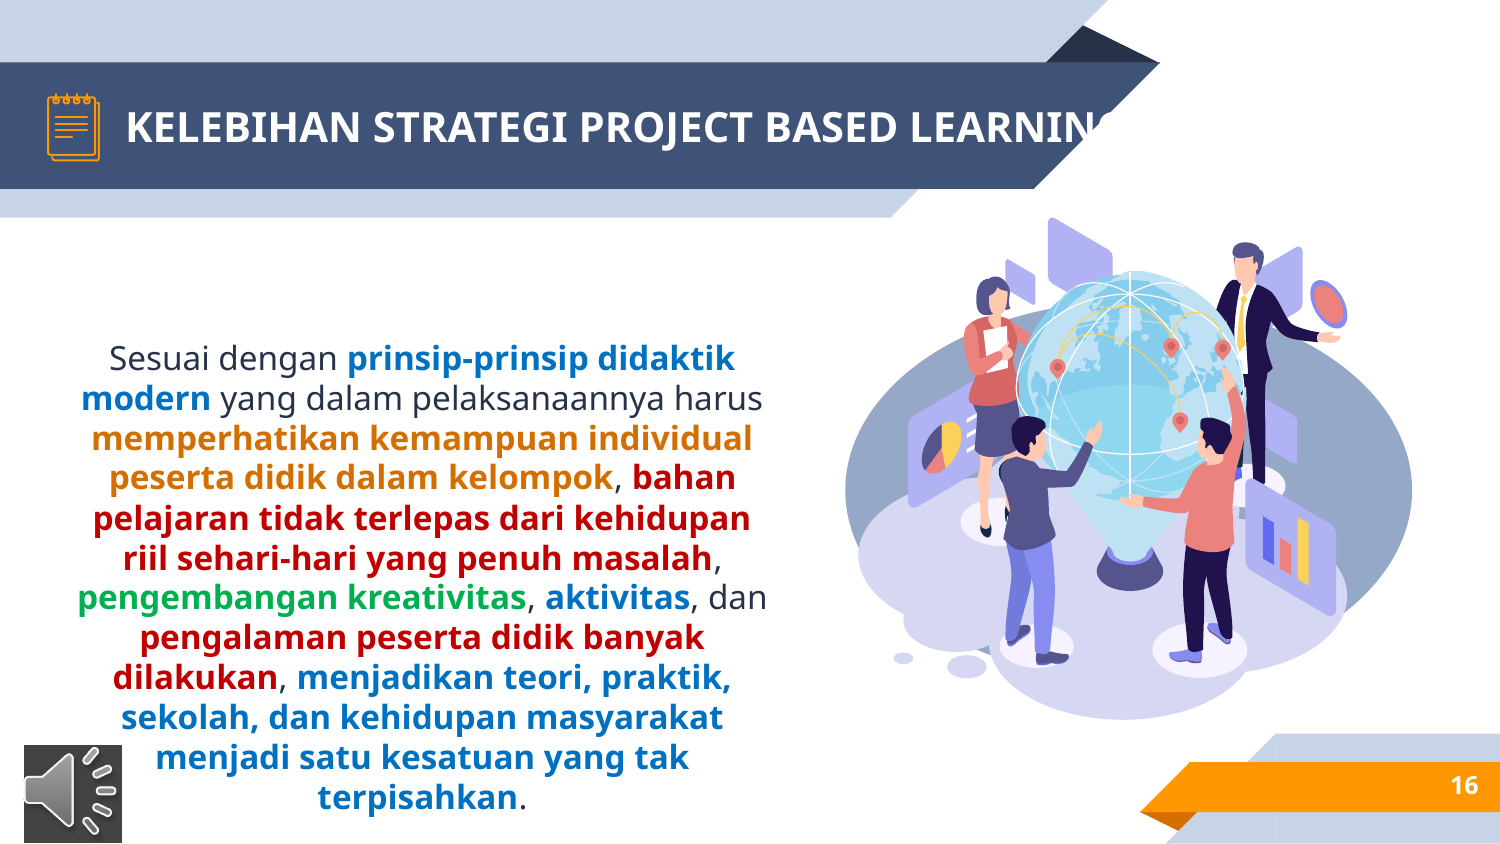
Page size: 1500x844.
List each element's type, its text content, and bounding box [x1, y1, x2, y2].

title KELEBIHAN STRATEGI PROJECT BASED LEARNING [110, 63, 1144, 189]
text_box Sesuai dengan prinsip-prinsip didaktik modern yang dalam pelaksanaannya harus memperhatikan kemampuan individual peserta didik dalam kelompok, bahan pelajaran tidak terlepas dari kehidupan riil sehari-hari yang penuh masalah, pengembangan kreativitas, aktivitas, dan pengalaman peserta didik banyak dilakukan, menjadikan teori, praktik, sekolah, dan kehidupan masyarakat menjadi satu kesatuan yang tak terpisahkan. [57, 329, 788, 824]
slide_number 16 [1249, 760, 1494, 813]
picture [22, 743, 124, 844]
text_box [844, 217, 1361, 720]
text_box [1365, 382, 1415, 598]
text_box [47, 93, 100, 161]
